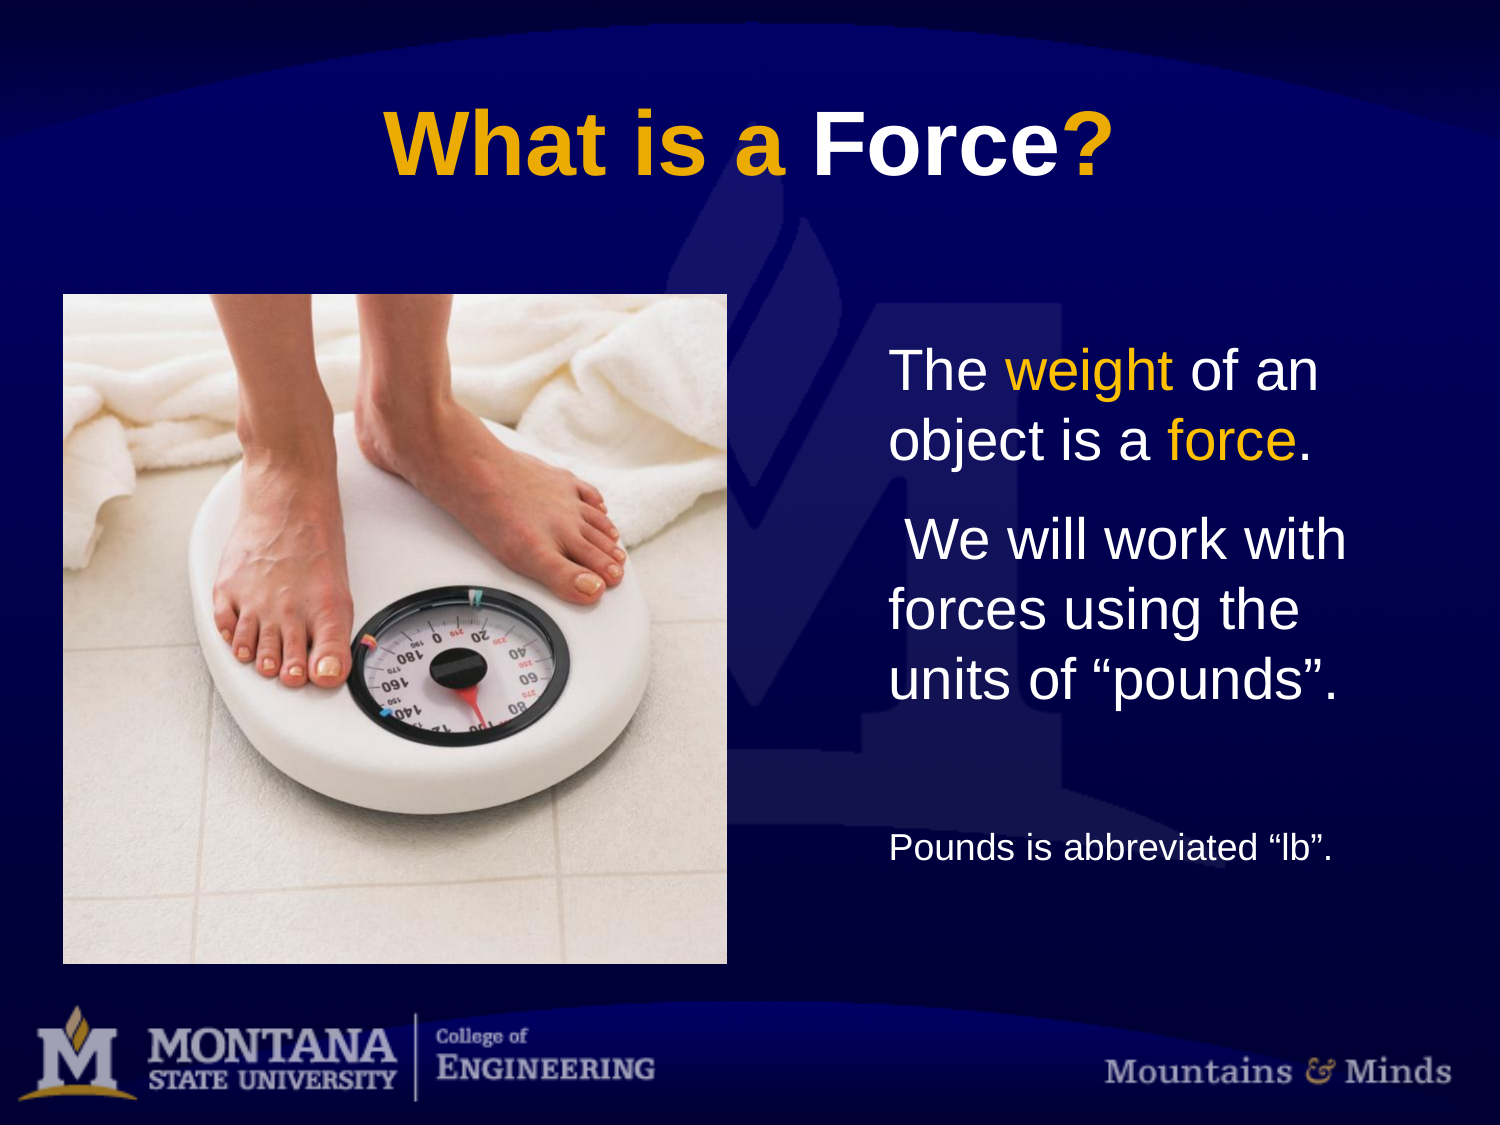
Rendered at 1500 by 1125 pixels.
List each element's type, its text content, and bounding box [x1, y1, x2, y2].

picture [0, 0, 1500, 1125]
text_box The weight of an object is a force. We will work with forces using the units of “pounds”. Pounds is abbreviated “lb”. [873, 324, 1384, 876]
title What is a Force? [74, 44, 1426, 233]
